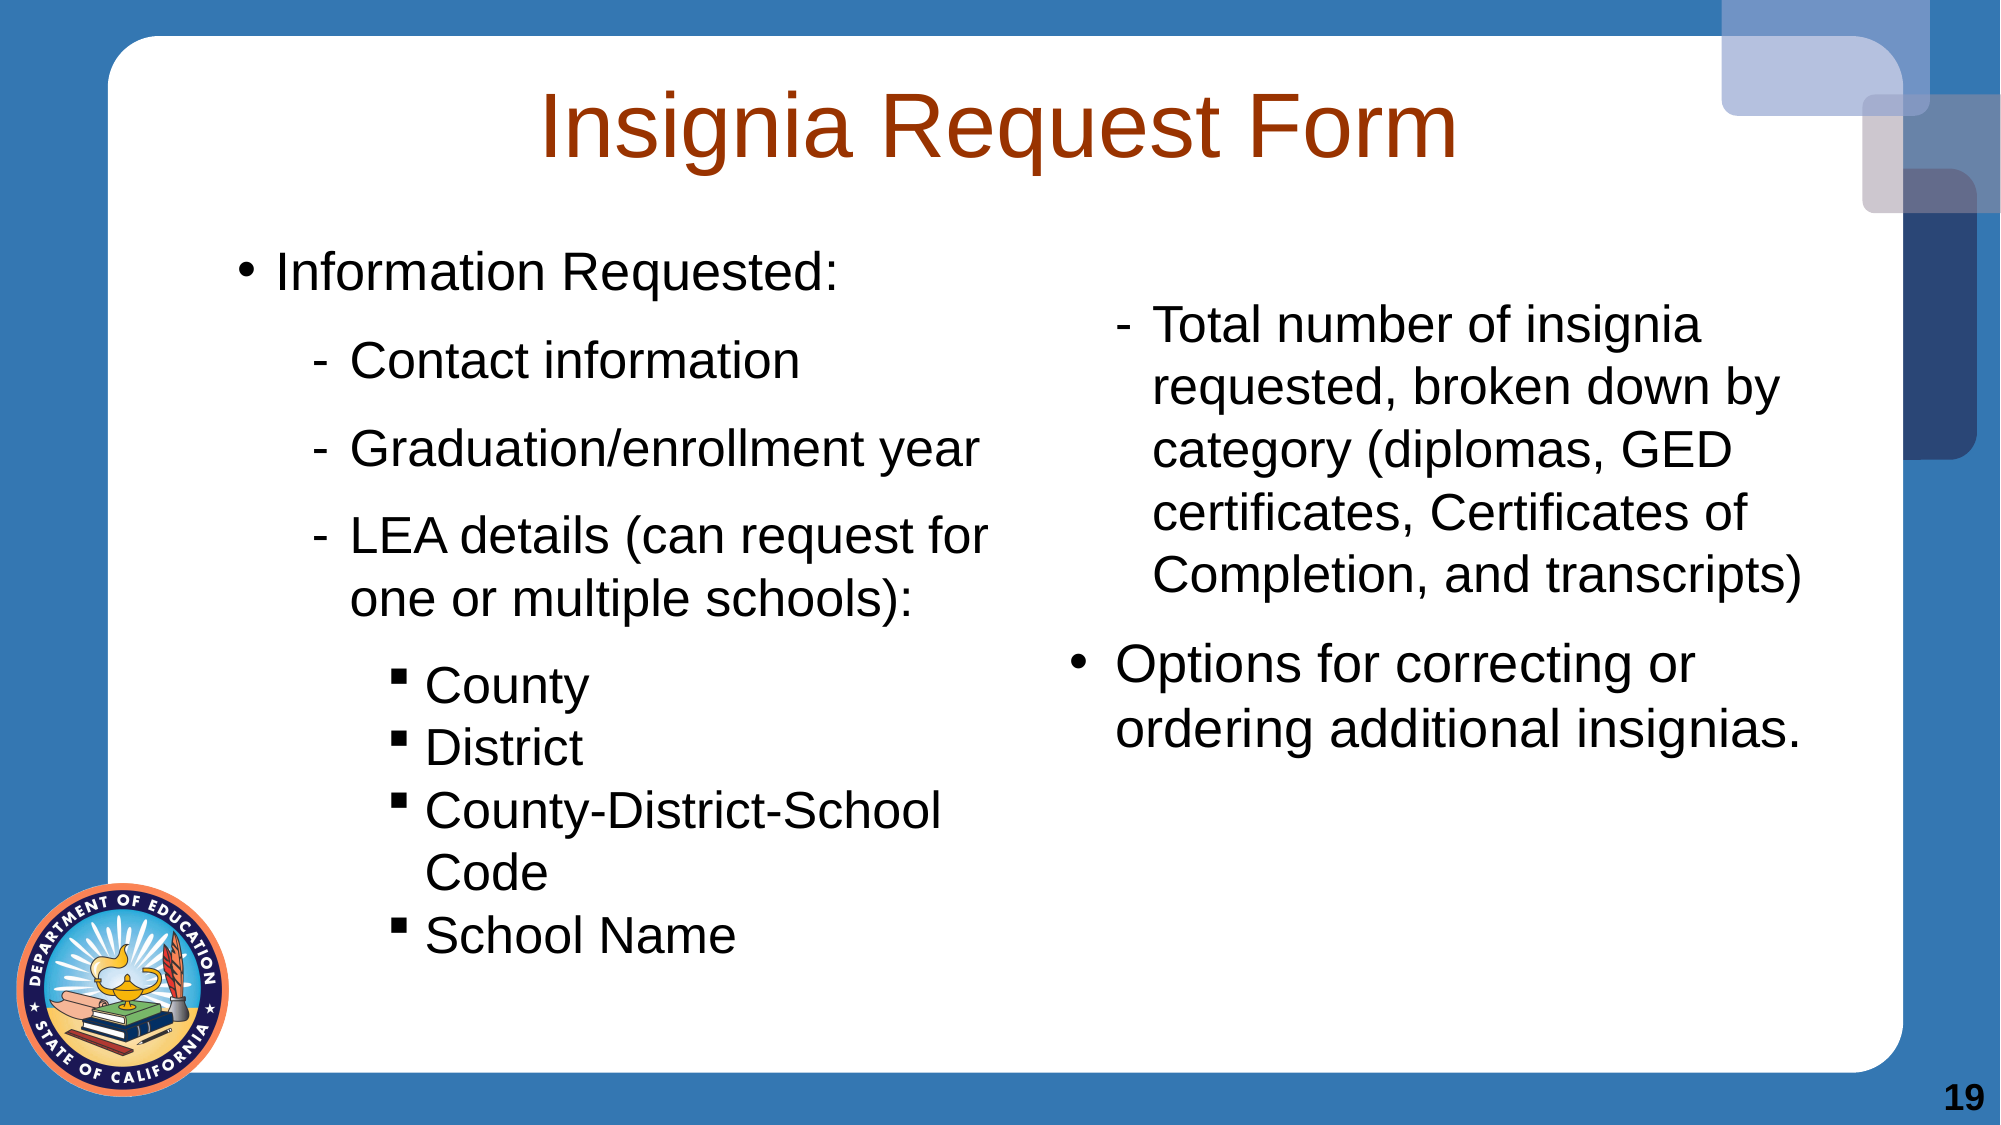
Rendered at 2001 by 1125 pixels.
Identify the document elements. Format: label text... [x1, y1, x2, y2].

slide_number 19 [1550, 1065, 2000, 1125]
picture [16, 883, 229, 1097]
list Information Requested: Contact information Graduation/enrollment year LEA details (can request for one or multiple schools): County District County-District-School Code School Name Total number of insignia requested, broken down by category (diplomas, GED certificates, Certificates of Completion, and transcripts) Options for correcting or ordering additional insignias. [222, 229, 1859, 1049]
title Insignia Request Form [222, 71, 1778, 185]
